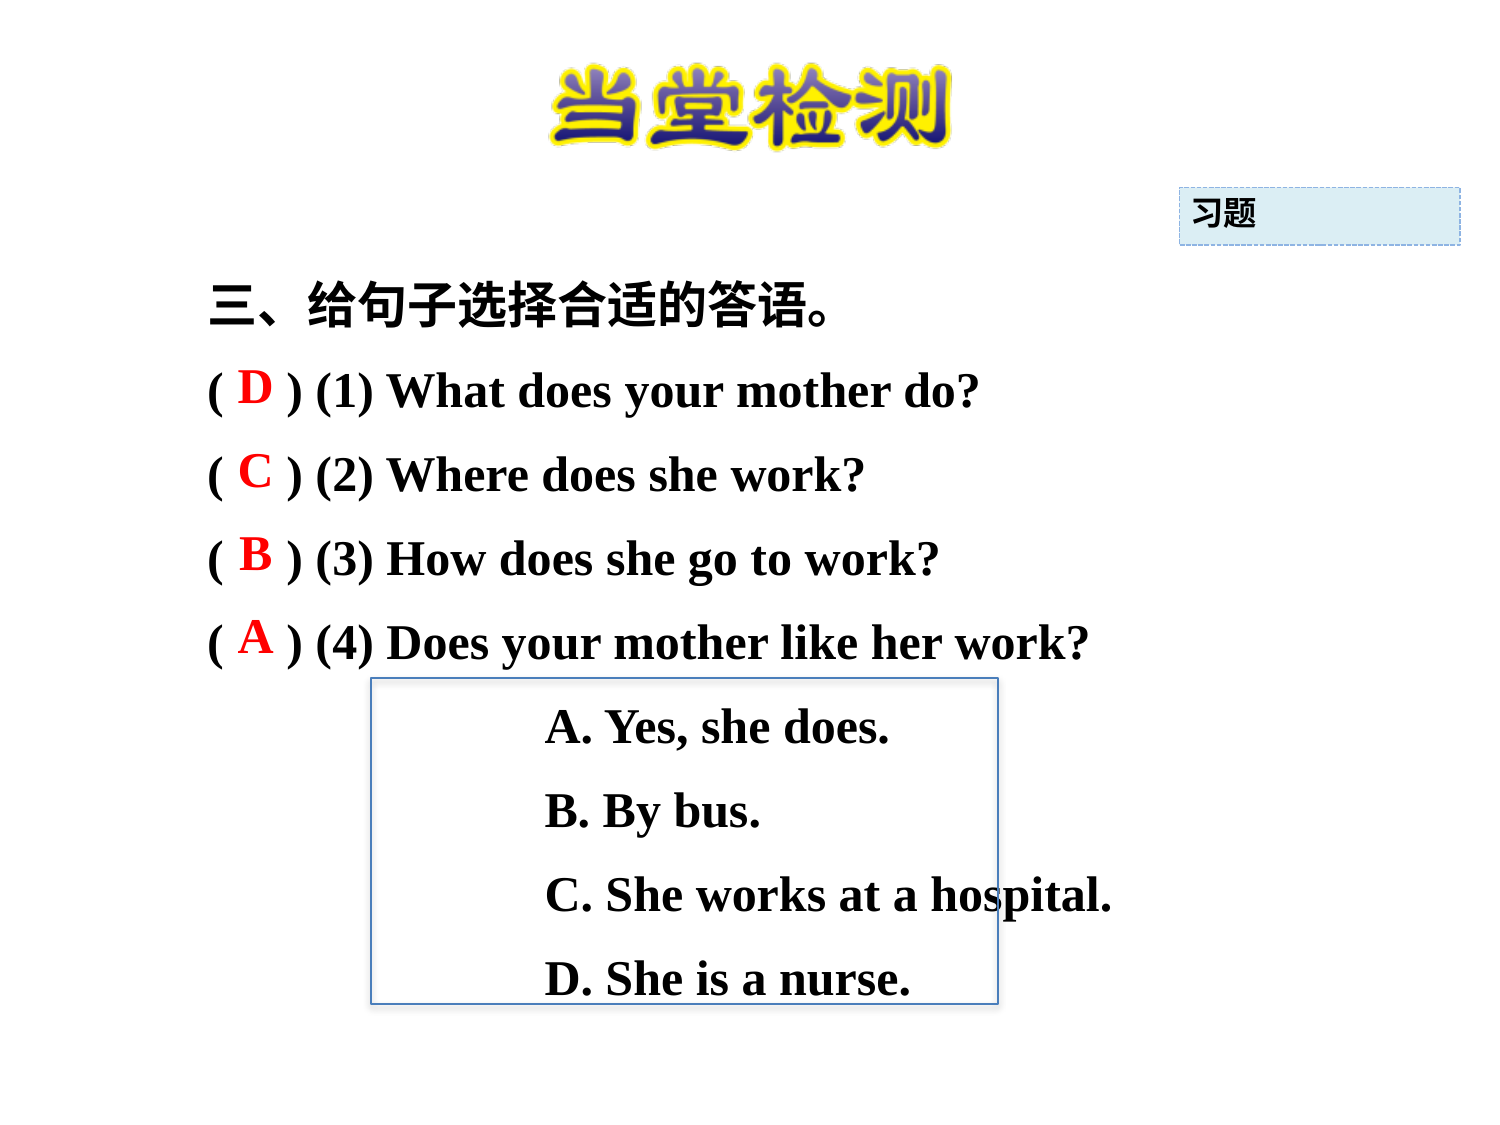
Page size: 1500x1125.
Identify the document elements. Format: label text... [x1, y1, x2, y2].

text_box D [215, 346, 297, 421]
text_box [1174, 184, 1461, 246]
text_box [370, 677, 999, 1005]
text_box A [215, 596, 297, 672]
text_box B [215, 513, 297, 588]
text_box C [215, 429, 297, 505]
text_box 三、给句子选择合适的答语。 ( ) (1) What does your mother do? ( ) (2) Where does she work? ( ) (3) How does she go to work? ( ) (4) Does your mother like her work? A. Yes, she does. B. By bus. C. She works at a hospital. D. She is a nurse. [192, 242, 1463, 1013]
picture [538, 57, 964, 157]
